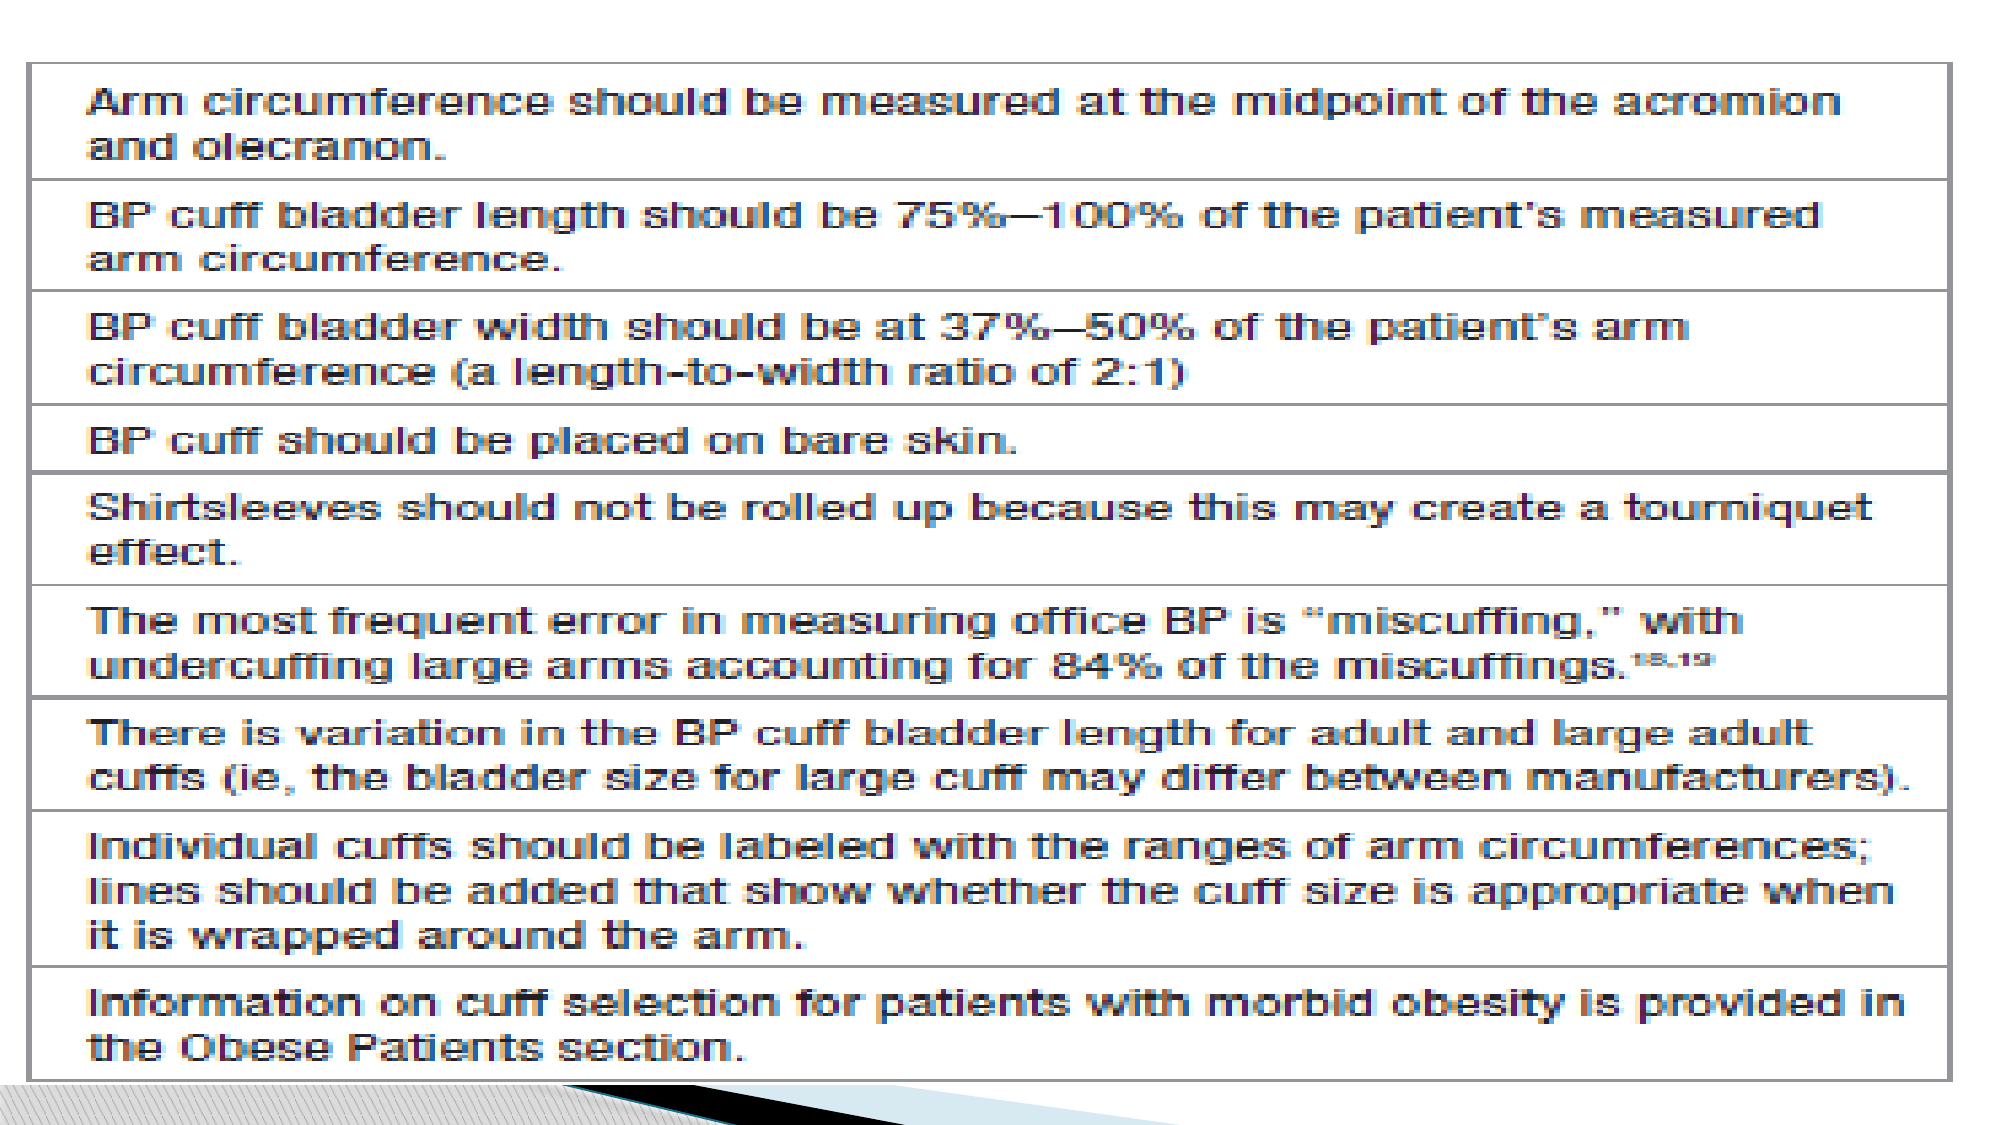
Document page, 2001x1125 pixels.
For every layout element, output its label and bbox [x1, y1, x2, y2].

list [0, 61, 1953, 1085]
